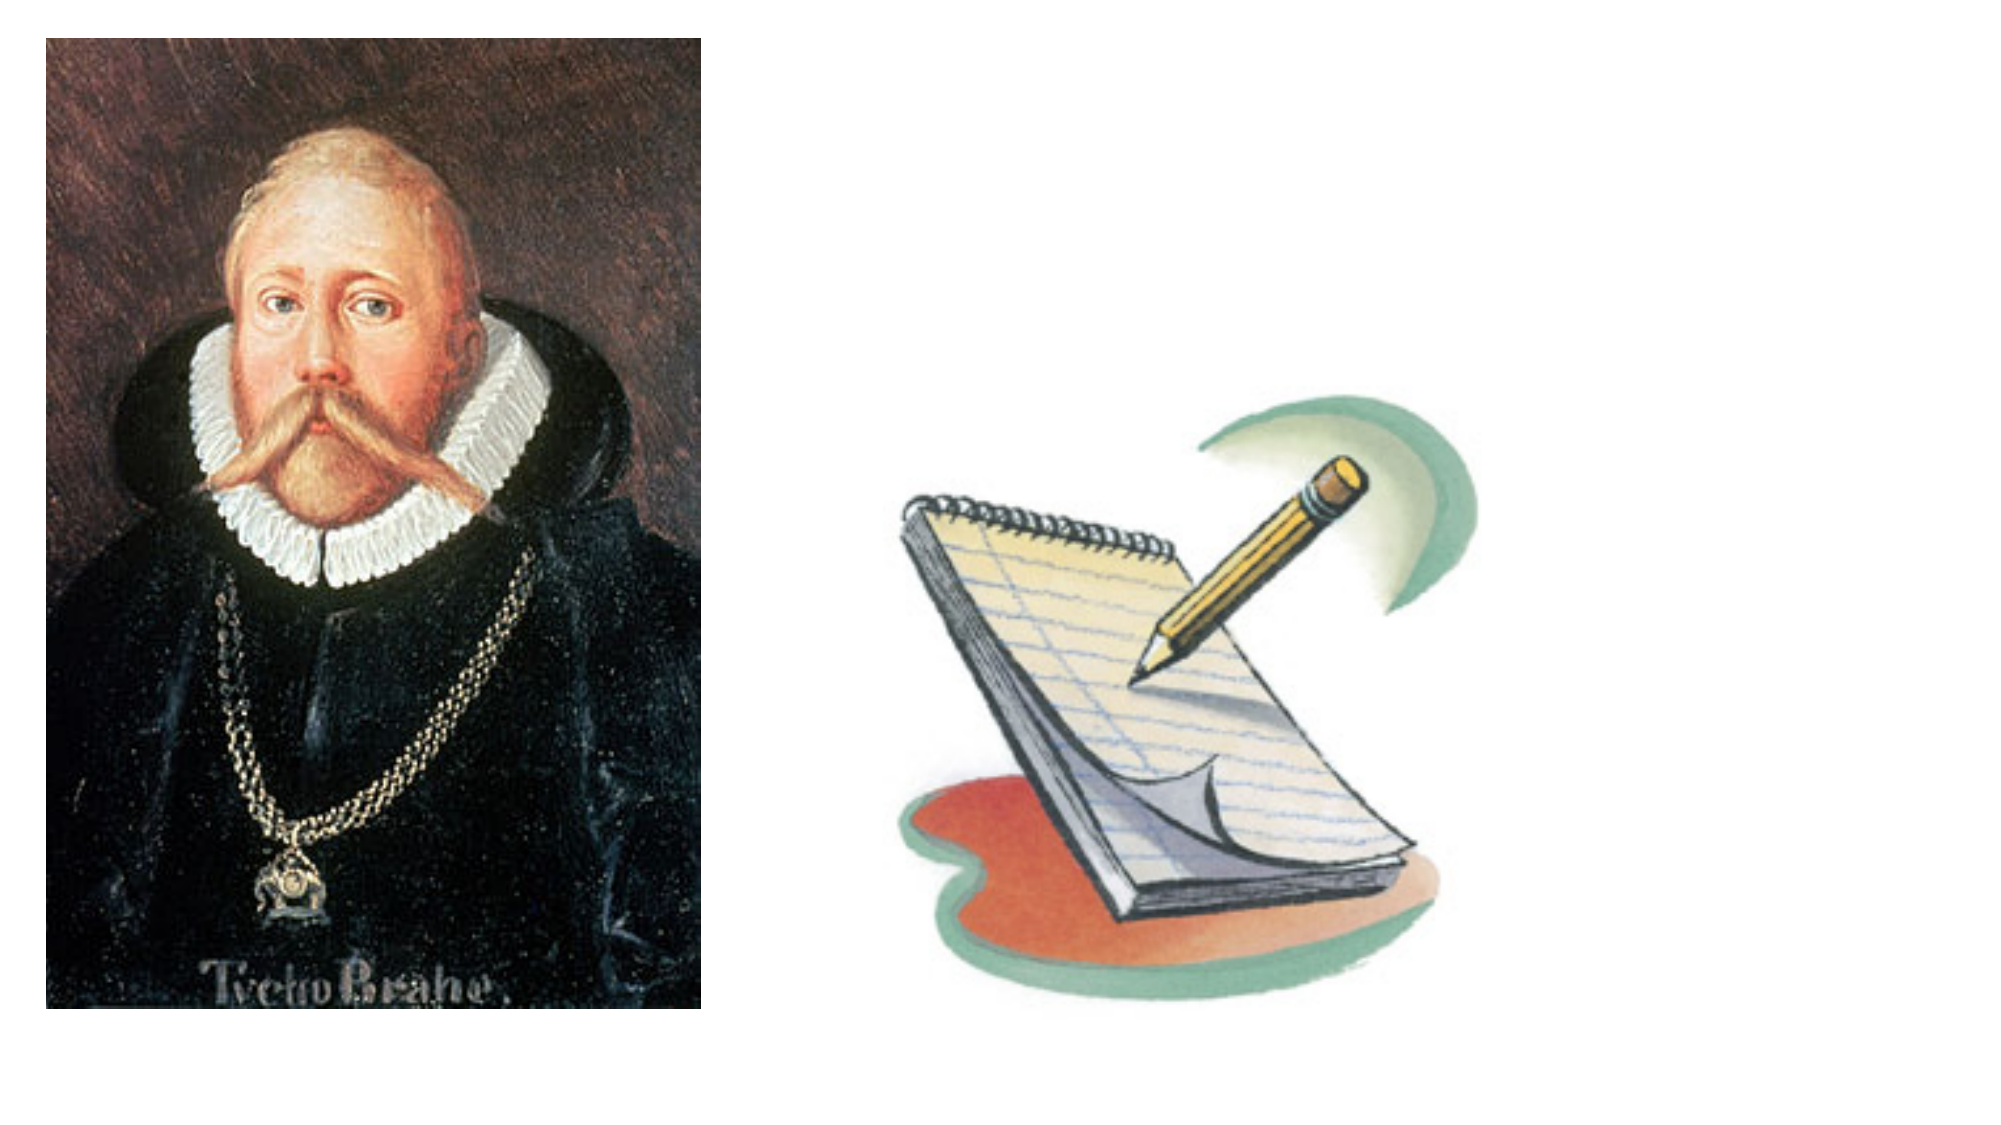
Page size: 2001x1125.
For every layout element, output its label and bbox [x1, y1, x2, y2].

picture [792, 341, 1582, 1071]
picture [46, 38, 701, 1009]
